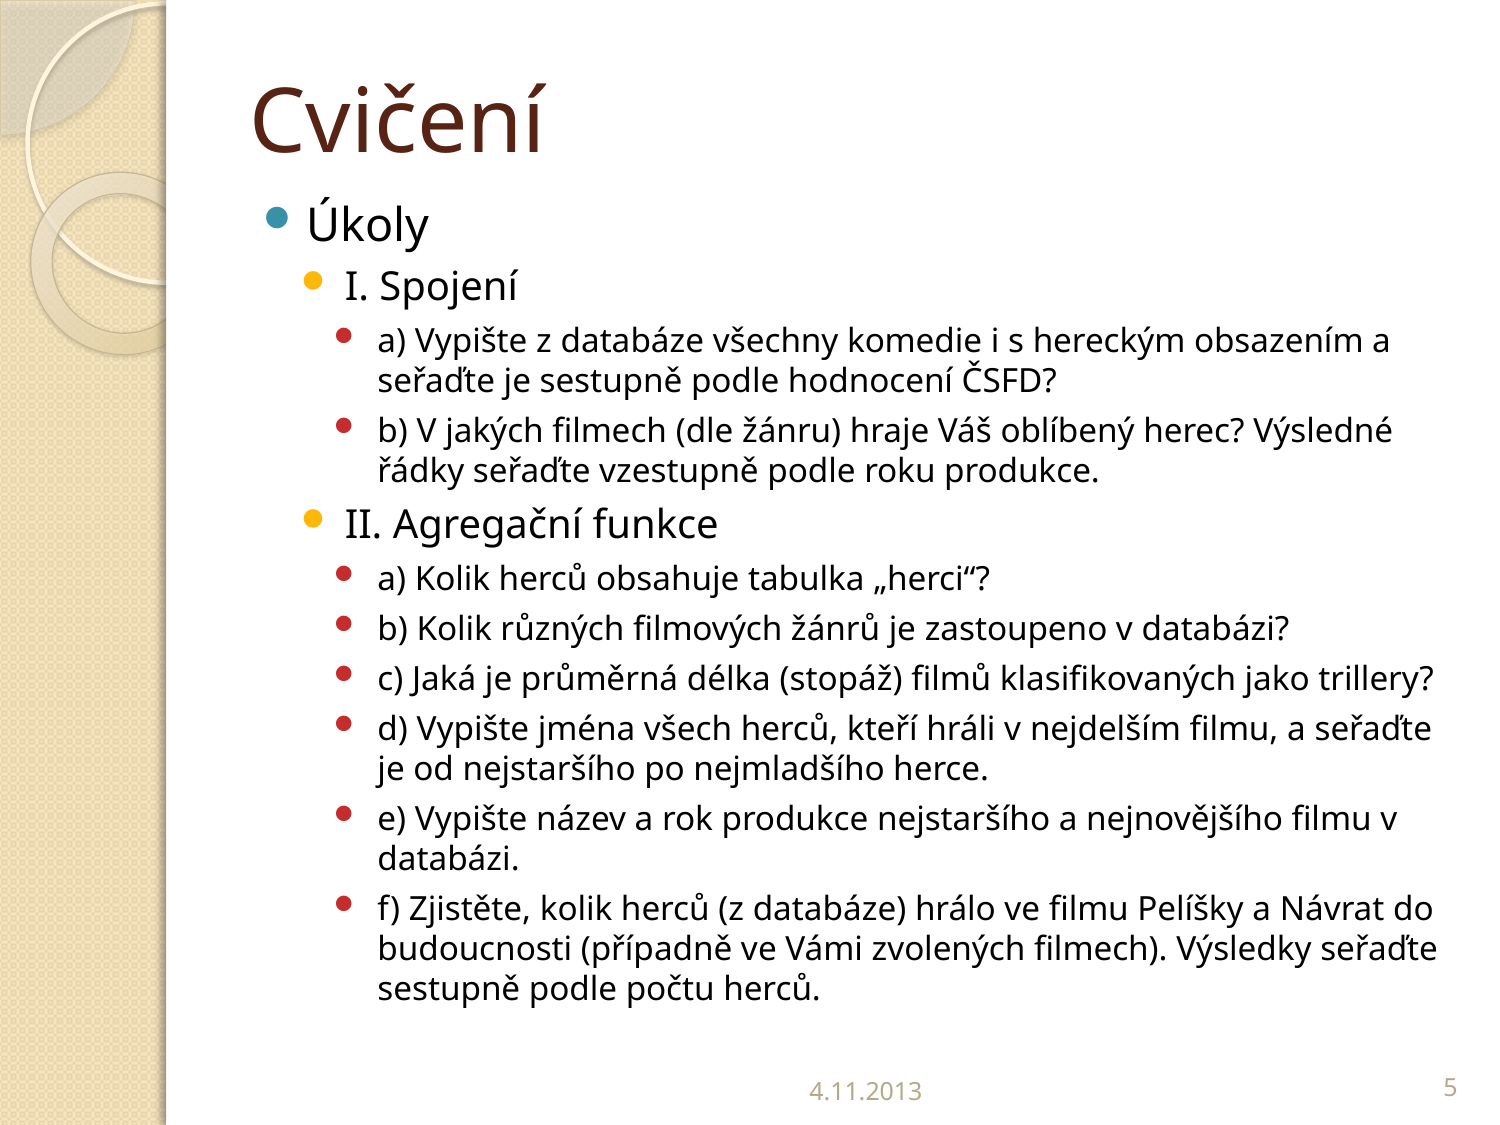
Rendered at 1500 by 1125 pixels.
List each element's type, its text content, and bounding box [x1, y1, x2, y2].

slide_number 5 [1413, 1034, 1488, 1113]
title Cvičení [234, 23, 1465, 211]
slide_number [587, 1034, 938, 1113]
list Úkoly I. Spojení a) Vypište z databáze všechny komedie i s hereckým obsazením a seřaďte je sestupně podle hodnocení ČSFD? b) V jakých filmech (dle žánru) hraje Váš oblíbený herec? Výsledné řádky seřaďte vzestupně podle roku produkce. II. Agregační funkce a) Kolik herců obsahuje tabulka „herci“? b) Kolik různých filmových žánrů je zastoupeno v databázi? c) Jaká je průměrná délka (stopáž) filmů klasifikovaných jako trillery? d) Vypište jména všech herců, kteří hráli v nejdelším filmu, a seřaďte je od nejstaršího po nejmladšího herce. e) Vypište název a rok produkce nejstaršího a nejnovějšího filmu v databázi. f) Zjistěte, kolik herců (z databáze) hrálo ve filmu Pelíšky a Návrat do budoucnosti (případně ve Vámi zvolených filmech). Výsledky seřaďte sestupně podle počtu herců. [235, 187, 1466, 1026]
